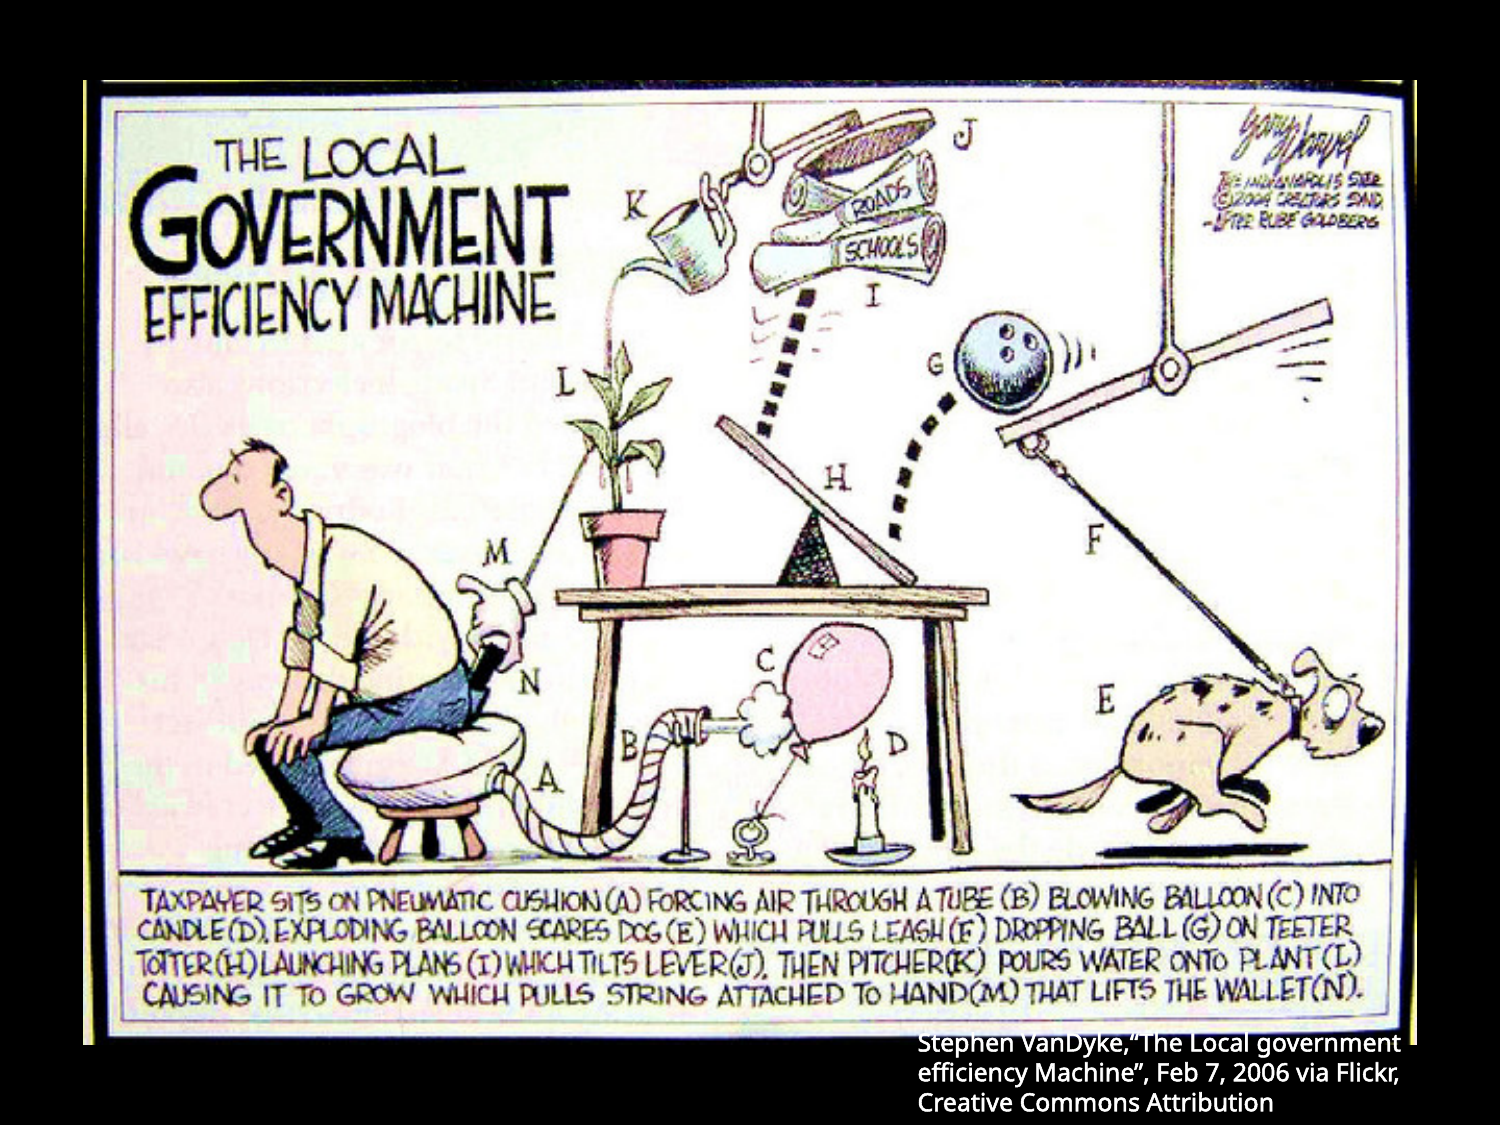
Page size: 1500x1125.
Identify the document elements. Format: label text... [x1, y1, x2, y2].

text_box Stephen VanDyke,“The Local government efficiency Machine”, Feb 7, 2006 via Flickr, Creative Commons Attribution [902, 1018, 1500, 1124]
picture [83, 80, 1417, 1045]
